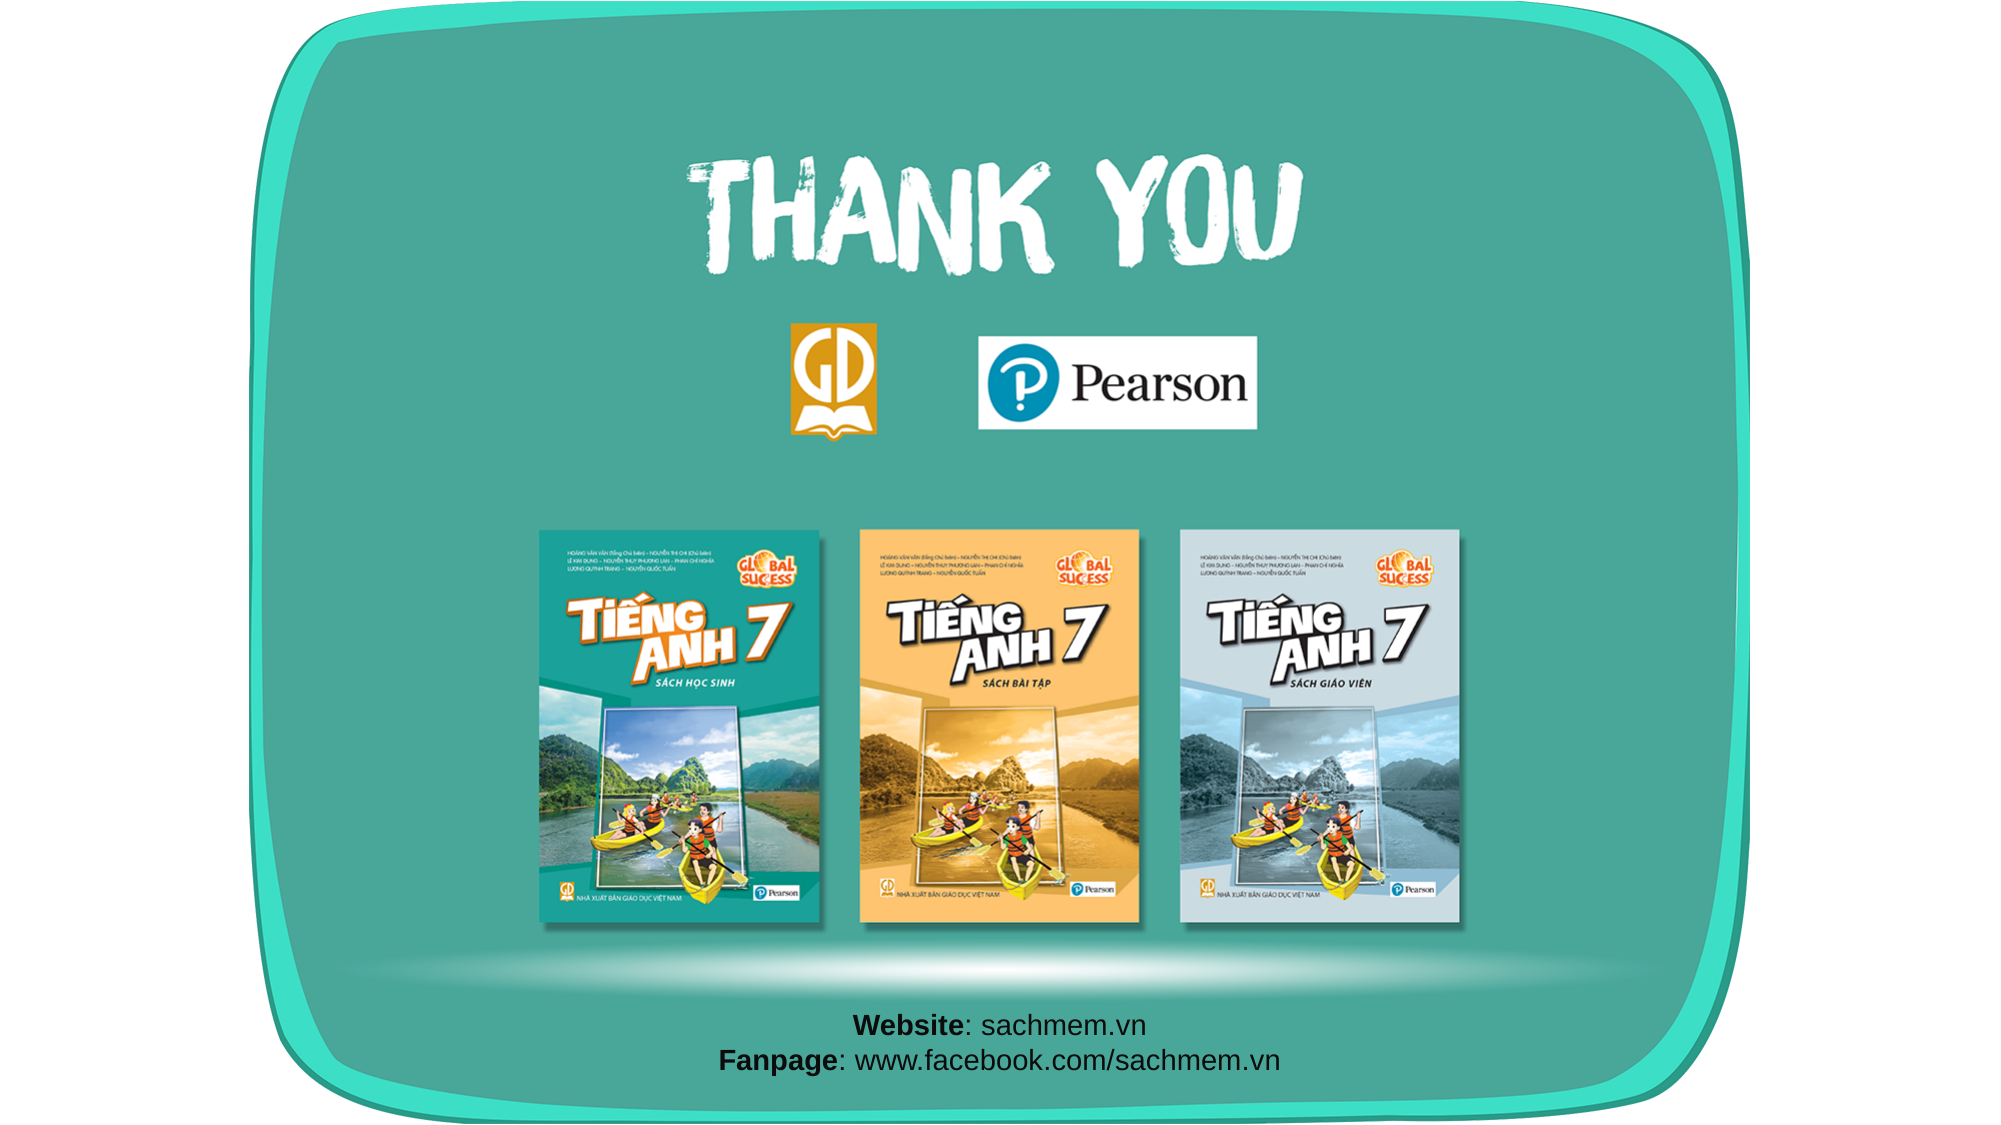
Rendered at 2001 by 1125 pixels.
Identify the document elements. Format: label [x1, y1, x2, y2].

list [249, 0, 1751, 1124]
